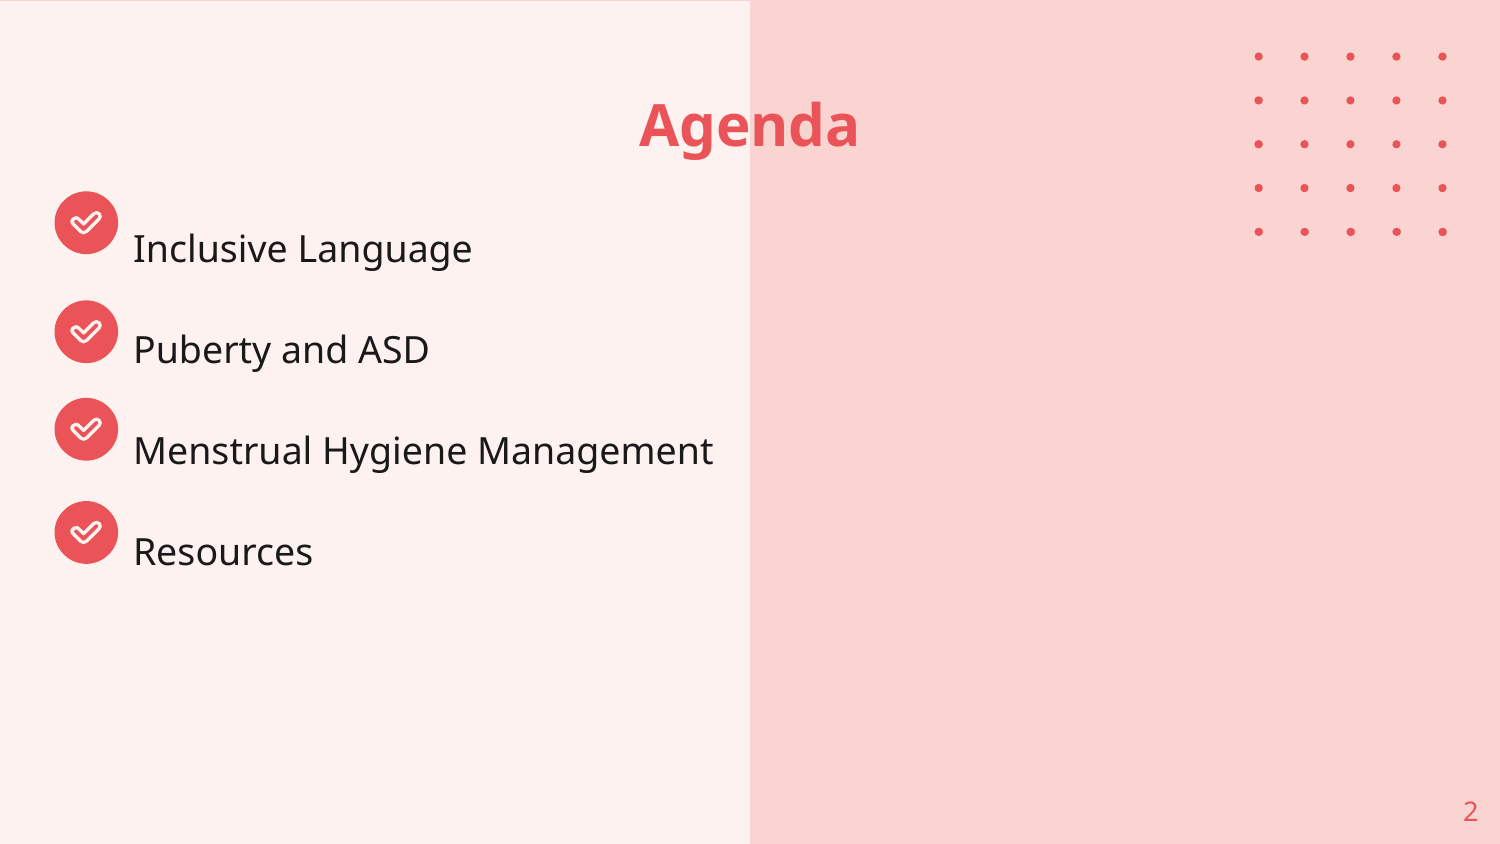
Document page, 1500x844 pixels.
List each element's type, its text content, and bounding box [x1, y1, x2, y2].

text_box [54, 191, 119, 255]
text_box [54, 397, 119, 461]
title Agenda [118, 72, 1382, 167]
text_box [54, 500, 119, 565]
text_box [54, 300, 119, 364]
slide_number 2 [1403, 779, 1494, 844]
list Inclusive Language Puberty and ASD Menstrual Hygiene Management Resources [118, 187, 1382, 755]
